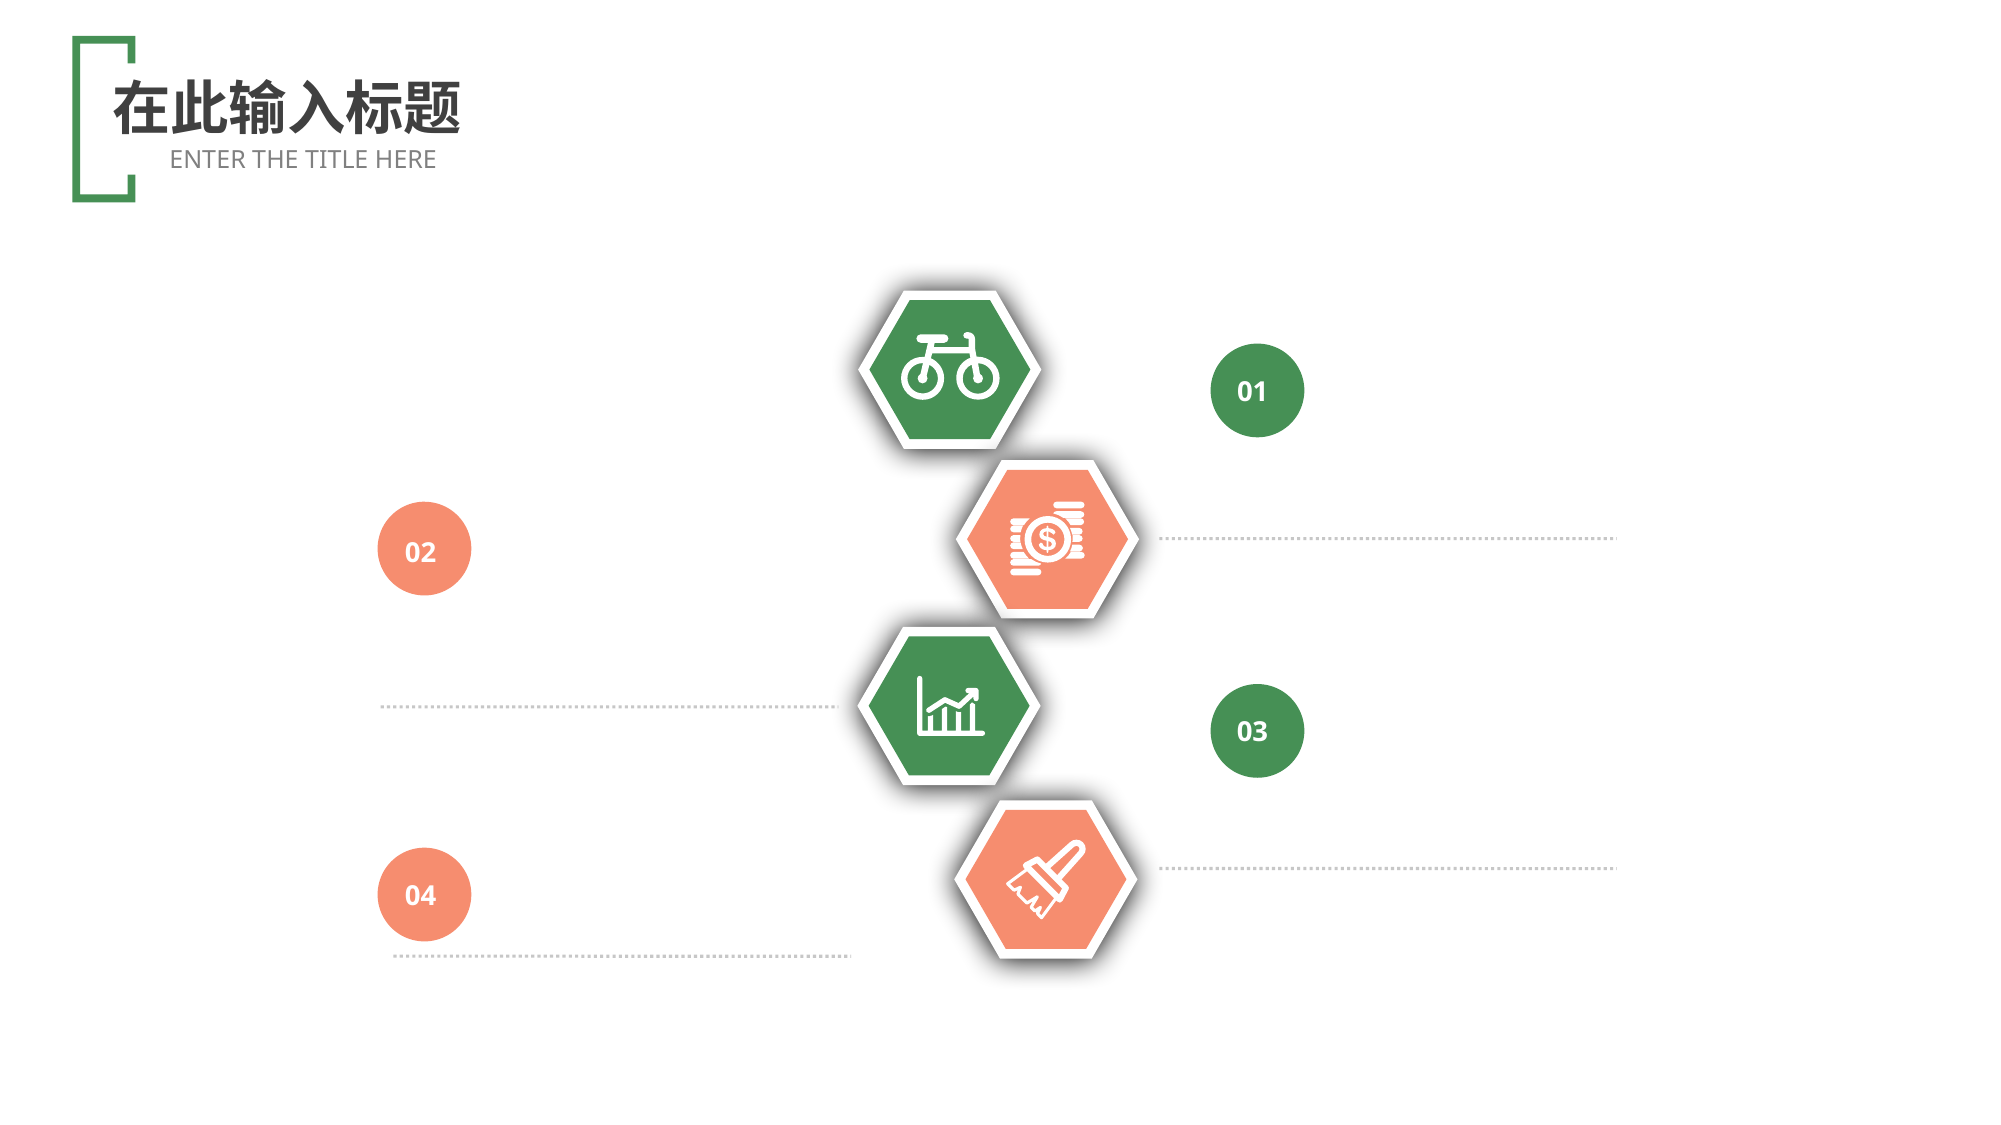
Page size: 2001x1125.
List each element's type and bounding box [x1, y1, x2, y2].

text_box [954, 800, 1138, 959]
text_box [377, 847, 472, 942]
text_box [858, 290, 1042, 449]
text_box [377, 501, 472, 596]
text_box [857, 626, 1041, 786]
text_box [1210, 343, 1305, 438]
text_box [72, 35, 919, 203]
text_box [1210, 684, 1305, 778]
text_box [955, 460, 1140, 619]
